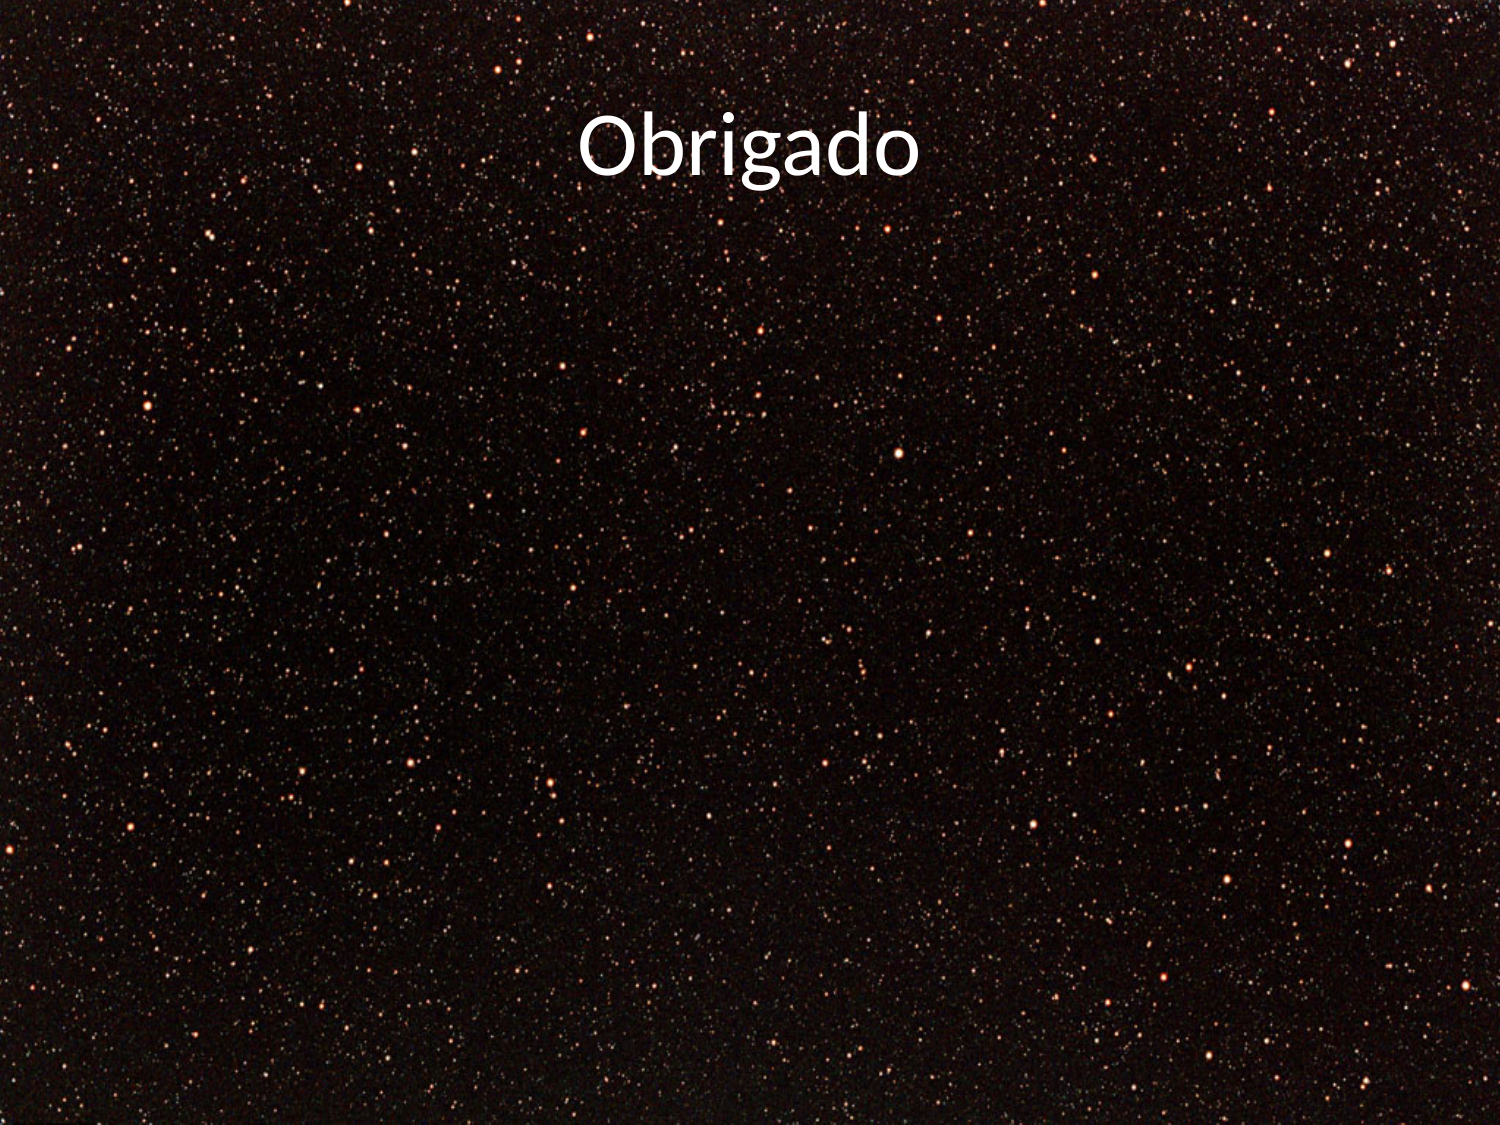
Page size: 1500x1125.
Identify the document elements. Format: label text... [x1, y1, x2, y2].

picture [0, 0, 1500, 1125]
title Obrigado [75, 45, 1425, 233]
